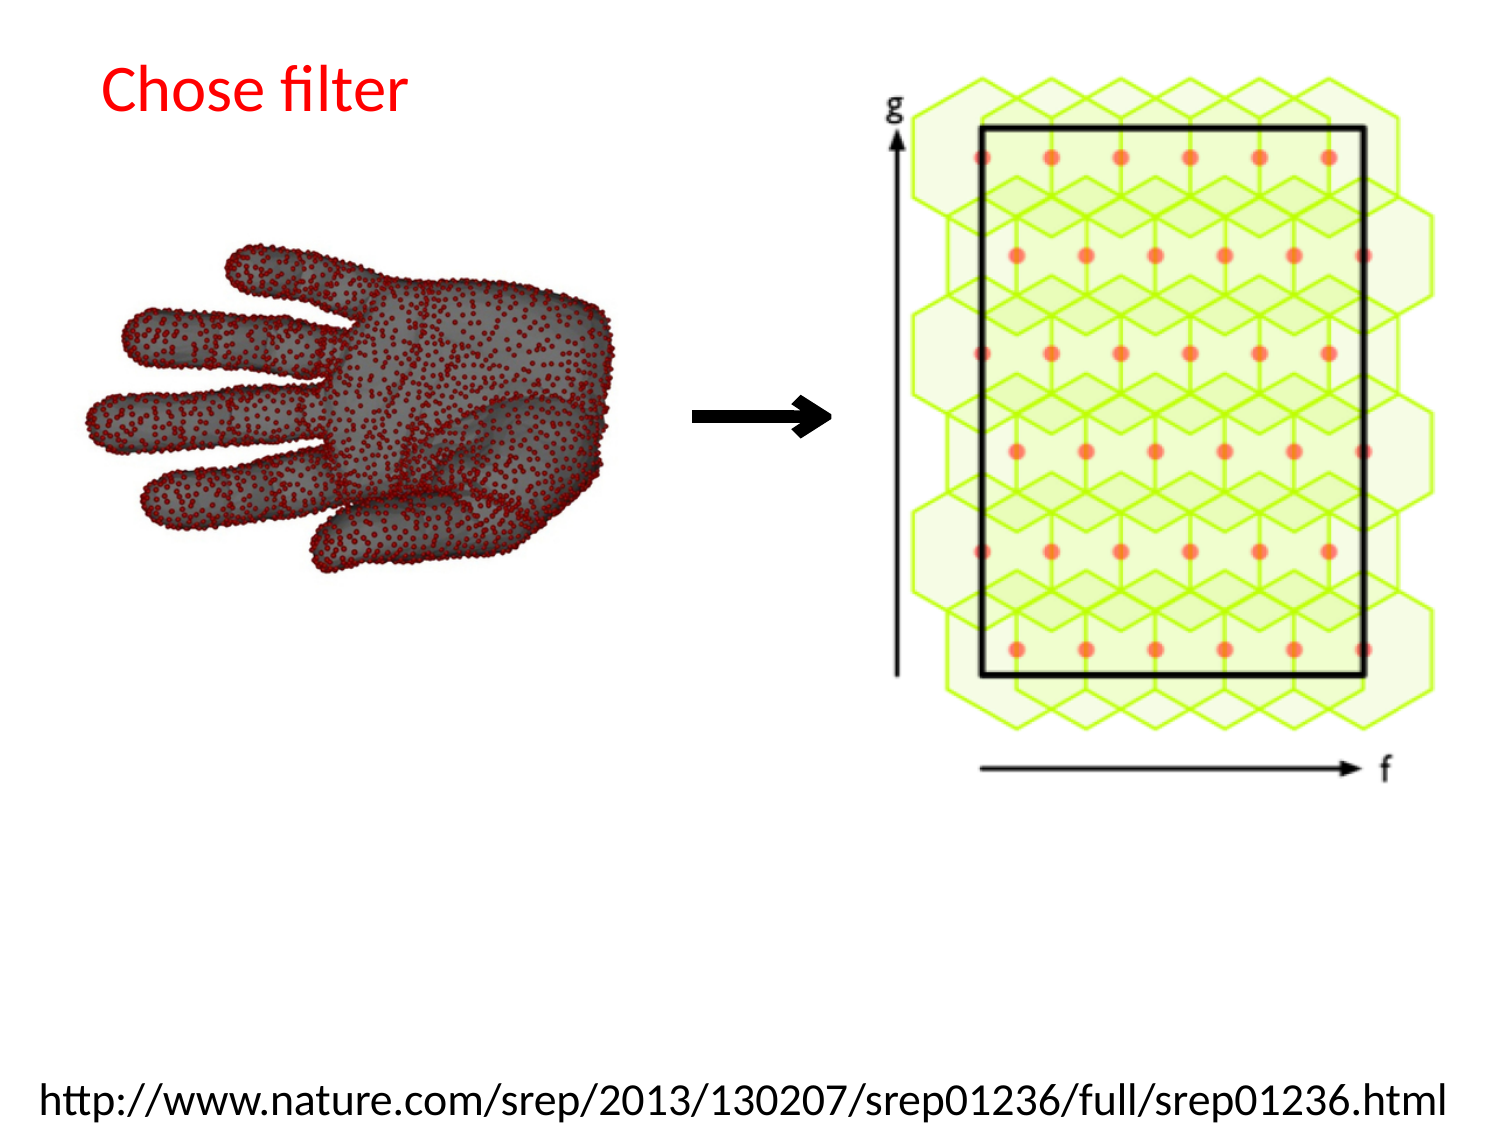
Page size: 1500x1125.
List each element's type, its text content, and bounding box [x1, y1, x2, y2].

text_box http://www.nature.com/srep/2013/130207/srep01236/full/srep01236.html [0, 1062, 1488, 1125]
picture [831, 37, 1459, 832]
text_box Chose filter [86, 37, 551, 133]
picture [0, 188, 721, 635]
